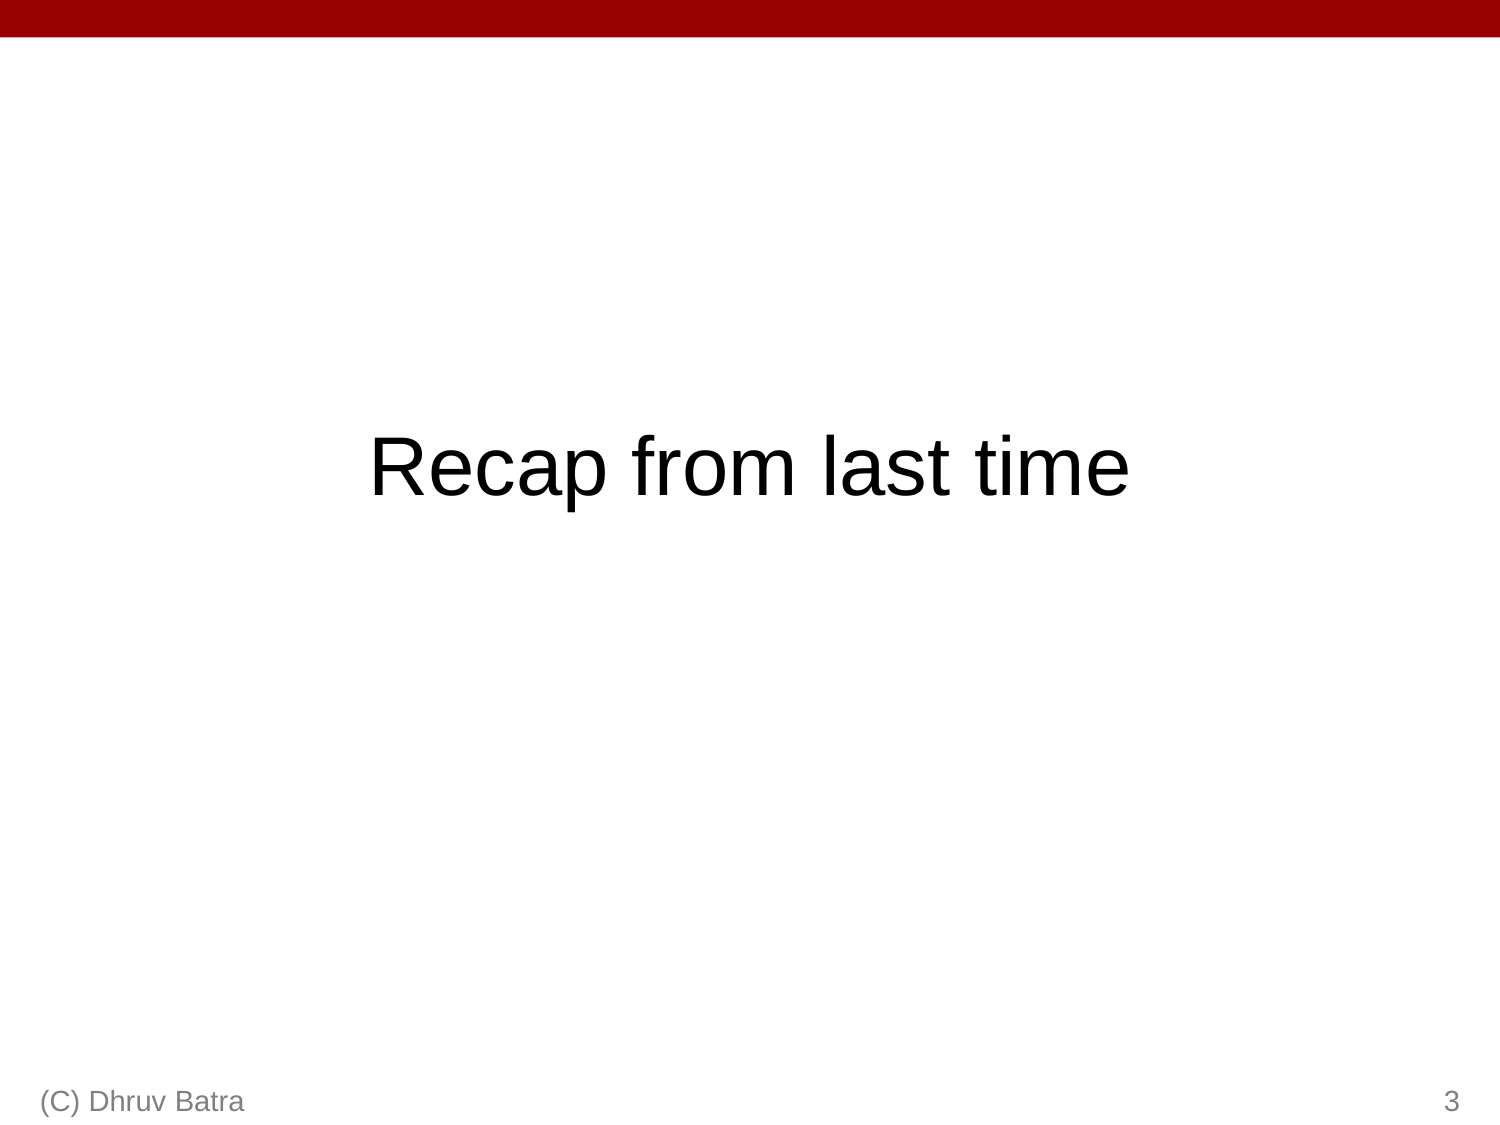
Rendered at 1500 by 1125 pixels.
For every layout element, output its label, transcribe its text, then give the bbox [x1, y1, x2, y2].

footer (C) Dhruv Batra [24, 1049, 501, 1125]
list Recap from last time [112, 187, 1388, 1051]
slide_number 3 [1162, 1049, 1476, 1125]
